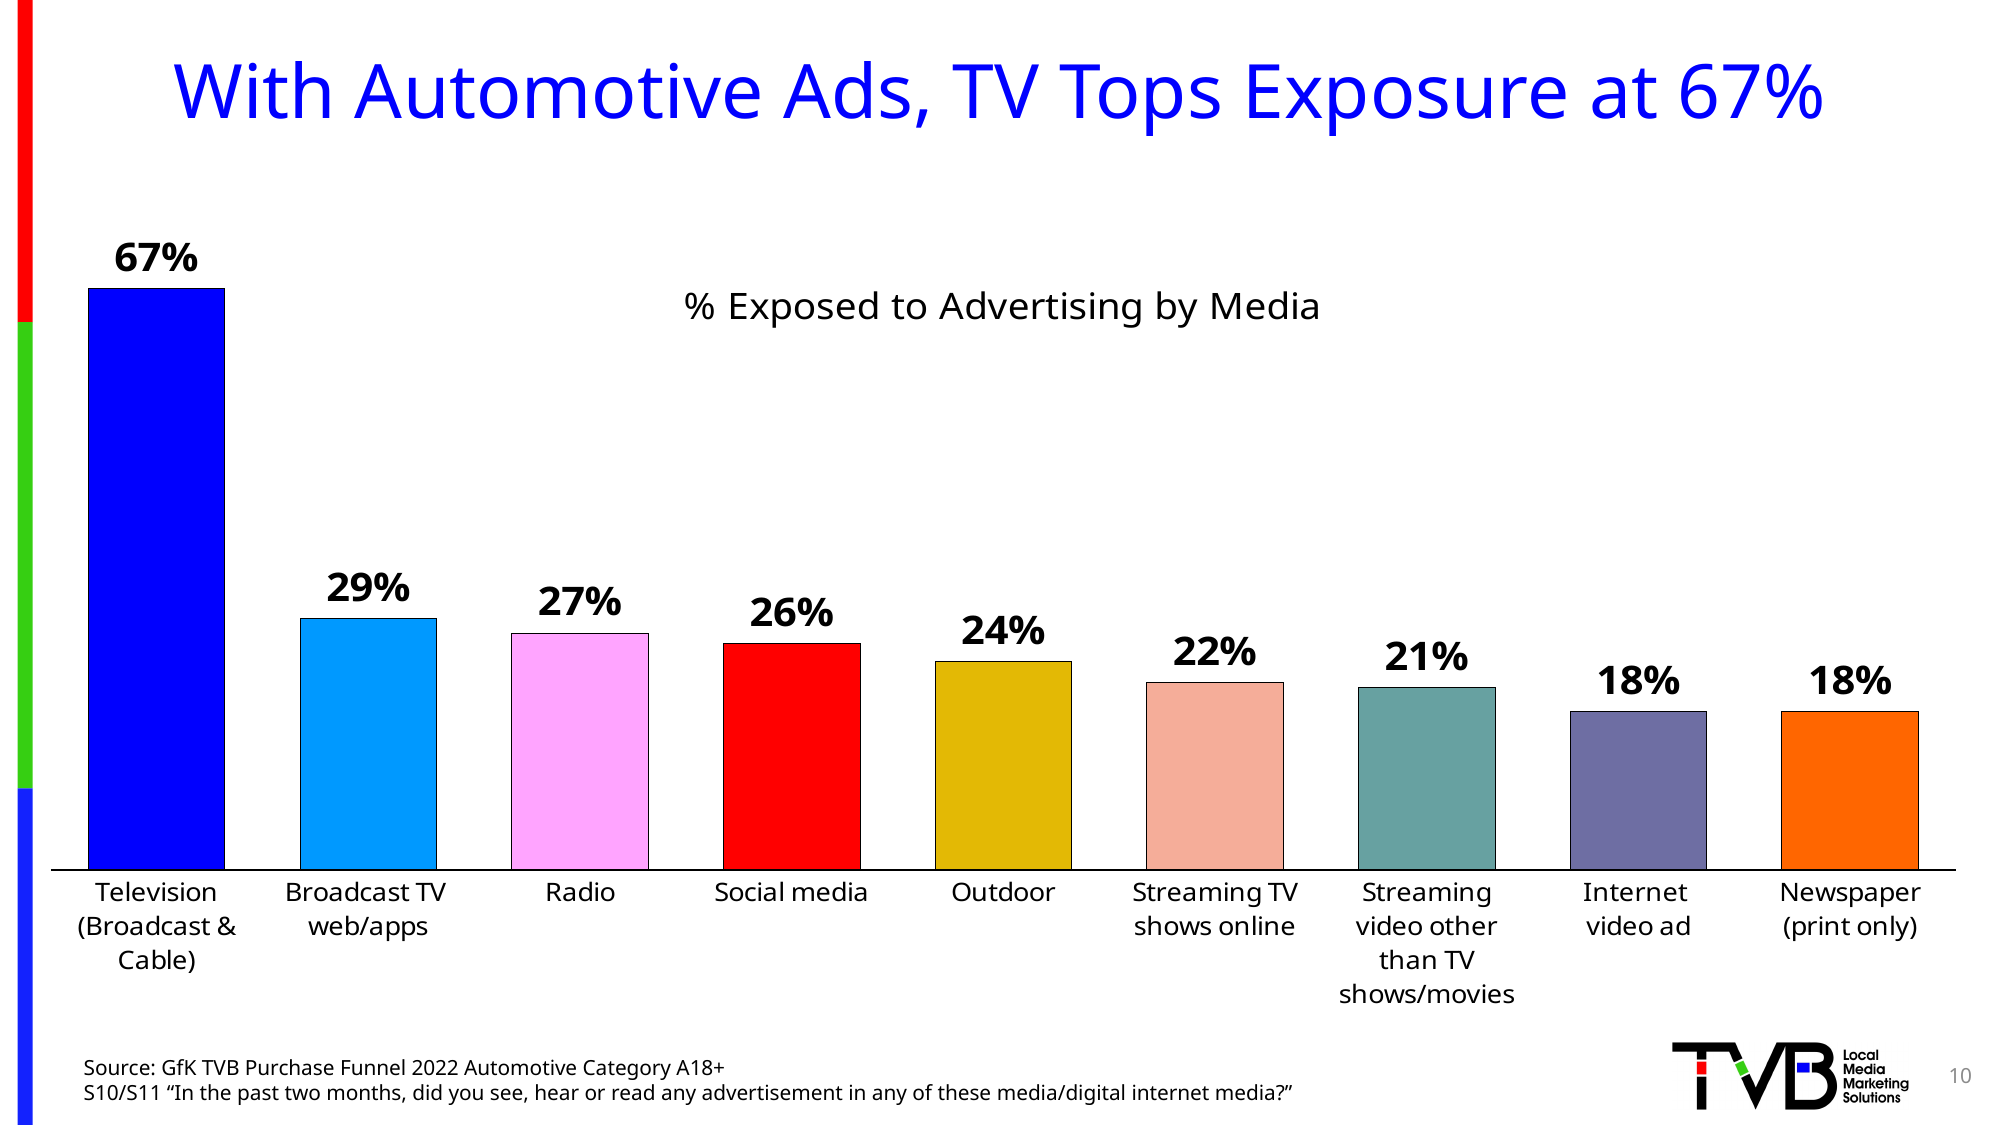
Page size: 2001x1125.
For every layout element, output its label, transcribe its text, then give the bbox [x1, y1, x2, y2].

picture [1672, 1042, 1909, 1110]
chart [49, 151, 1958, 1012]
title With Automotive Ads, TV Tops Exposure at 67% [68, 45, 1932, 143]
text_box Source: GfK TVB Purchase Funnel 2022 Automotive Category A18+ S10/S11 “In the past two months, did you see, hear or read any advertisement in any of these media/digital internet media?” [68, 1047, 1487, 1113]
slide_number 10 [1824, 1046, 1988, 1107]
